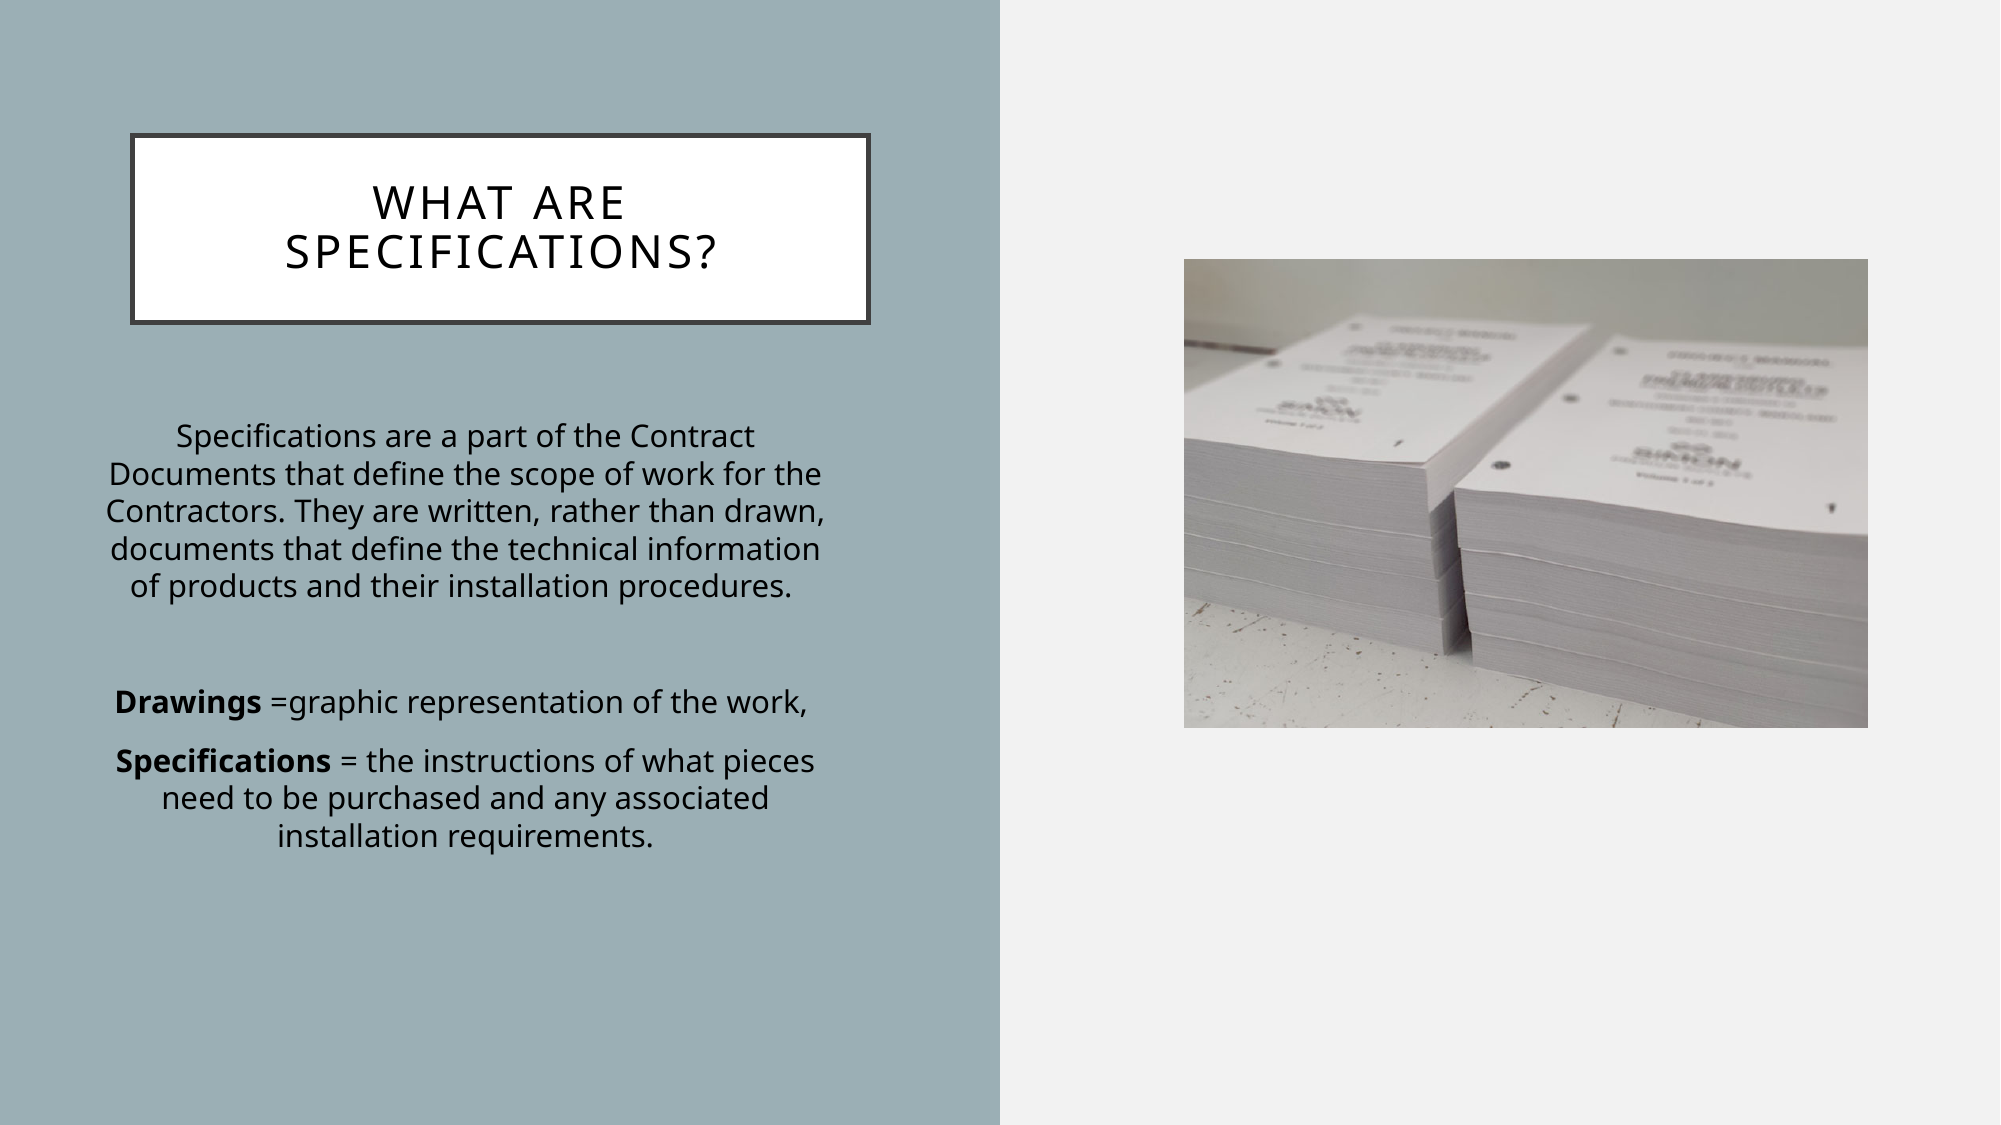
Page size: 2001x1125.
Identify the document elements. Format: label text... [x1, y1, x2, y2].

list Specifications are a part of the Contract Documents that define the scope of work for the Contractors. They are written, rather than drawn, documents that define the technical information of products and their installation procedures. Drawings =graphic representation of the work, Specifications = the instructions of what pieces need to be purchased and any associated installation requirements. [84, 408, 848, 1047]
picture [1184, 259, 1868, 728]
title What are Specifications? [130, 133, 871, 325]
